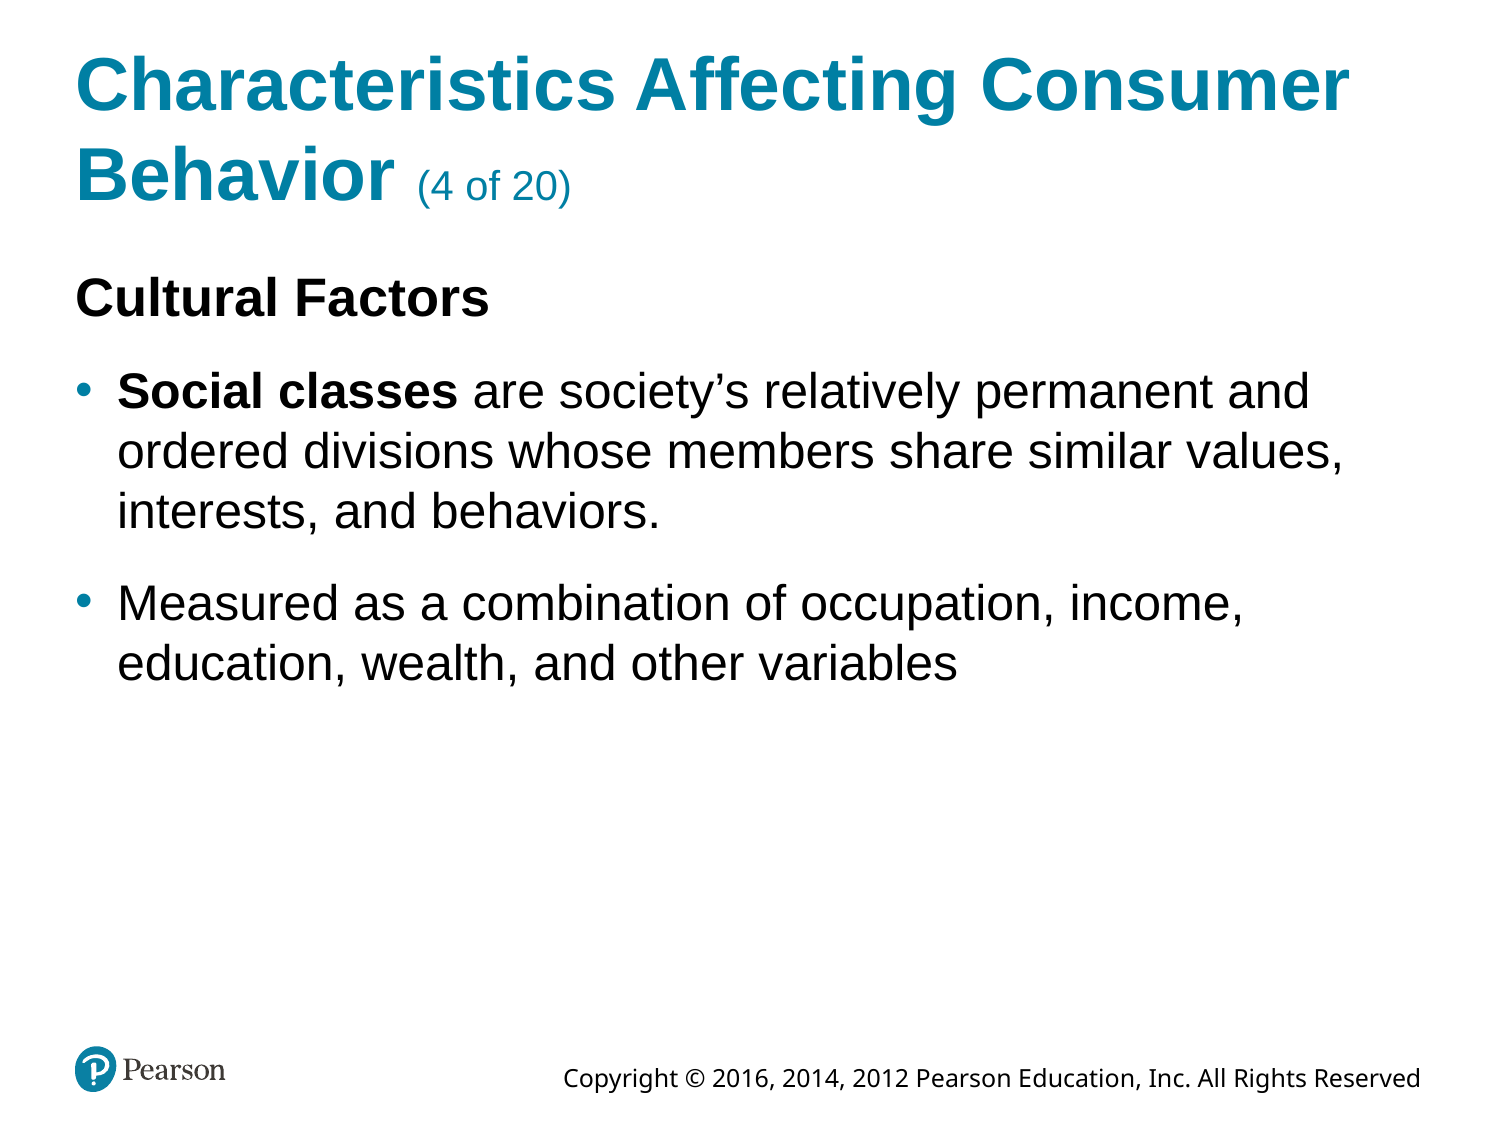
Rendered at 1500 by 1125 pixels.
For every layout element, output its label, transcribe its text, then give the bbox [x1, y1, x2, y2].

title Characteristics Affecting Consumer Behavior (4 of 20) [75, 35, 1425, 216]
list Cultural Factors Social classes are society’s relatively permanent and ordered divisions whose members share similar values, interests, and behaviors. Measured as a combination of occupation, income, education, wealth, and other variables [75, 262, 1425, 1005]
